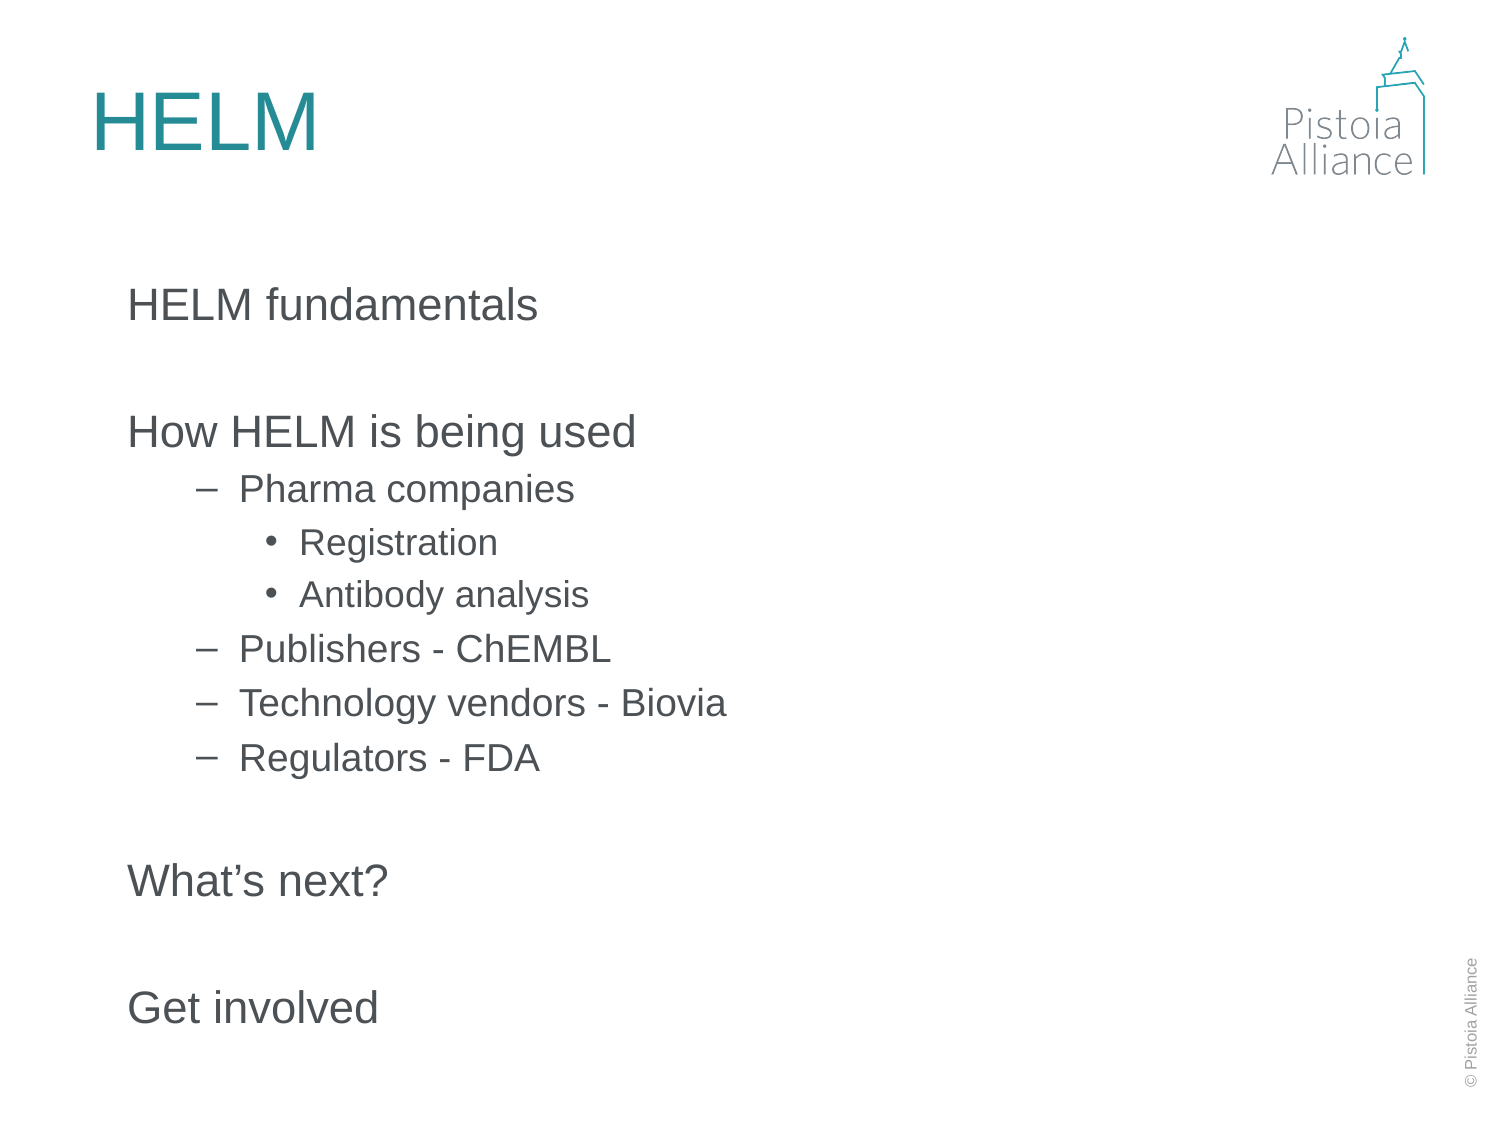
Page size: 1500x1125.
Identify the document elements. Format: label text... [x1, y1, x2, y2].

title HELM [75, 58, 1235, 175]
list HELM fundamentals How HELM is being used Pharma companies Registration Antibody analysis Publishers - ChEMBL Technology vendors - Biovia Regulators - FDA What’s next? Get involved [112, 267, 1425, 1043]
picture [1271, 37, 1425, 175]
